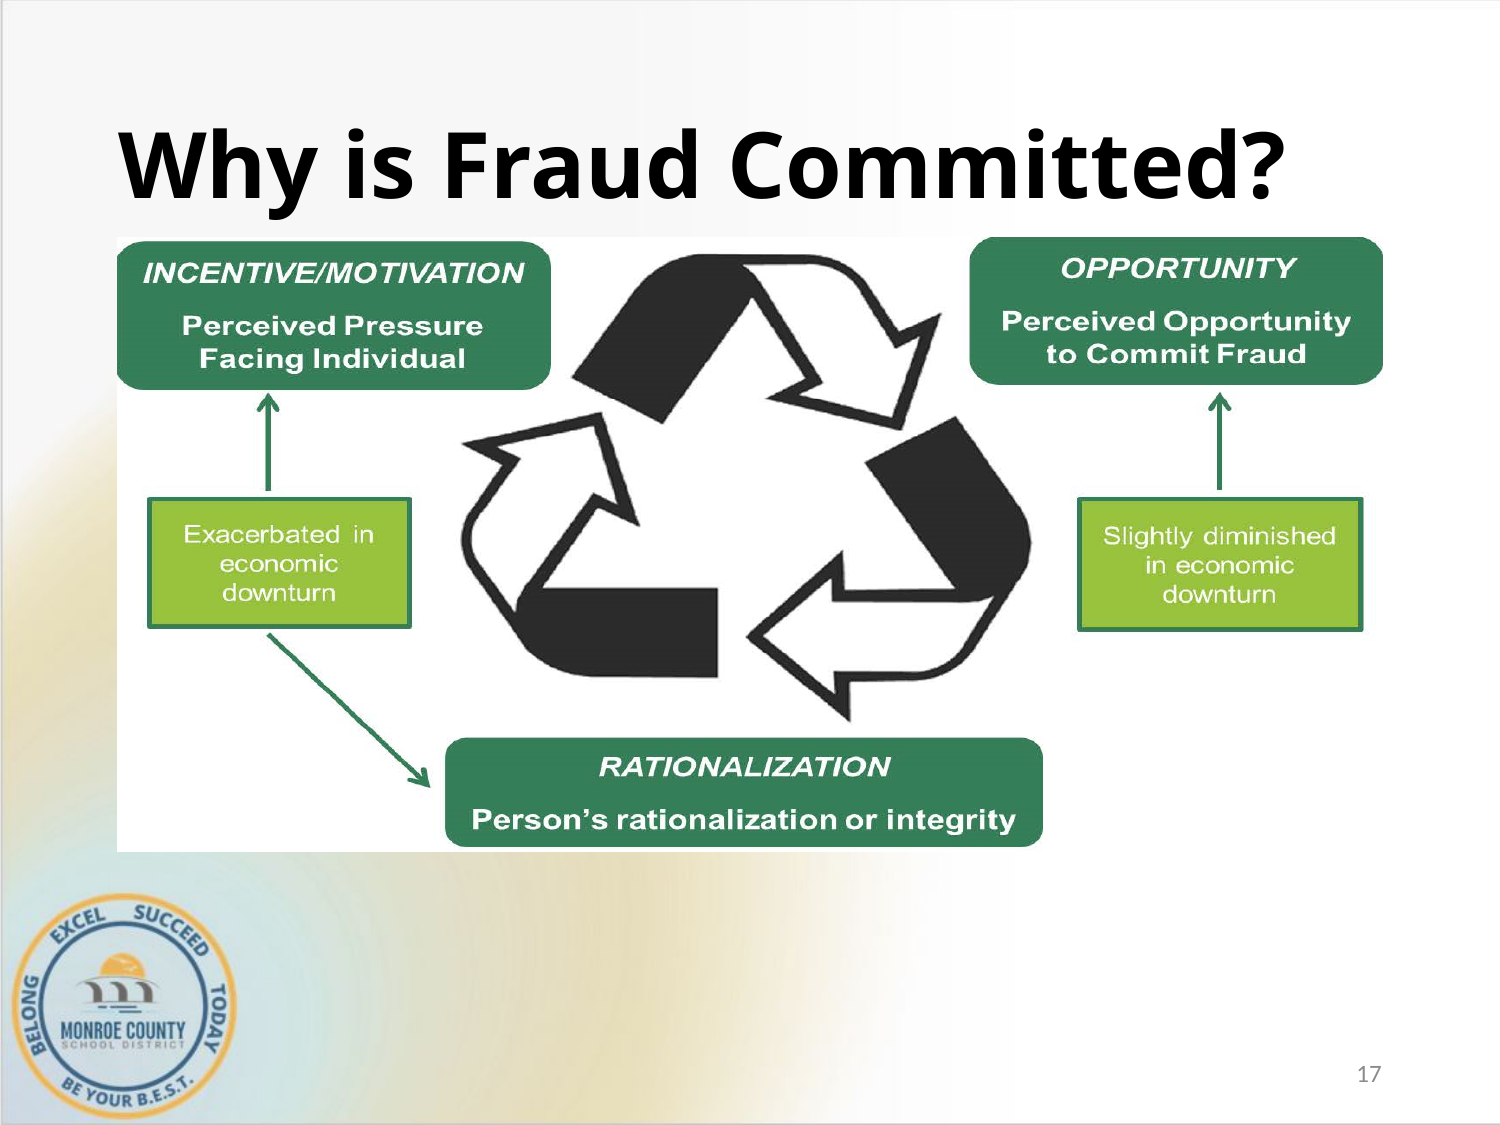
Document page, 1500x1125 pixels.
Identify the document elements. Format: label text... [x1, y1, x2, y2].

picture [0, 0, 1500, 1125]
title Why is Fraud Committed? [103, 59, 1397, 278]
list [117, 237, 1383, 853]
slide_number 17 [1059, 1042, 1397, 1103]
